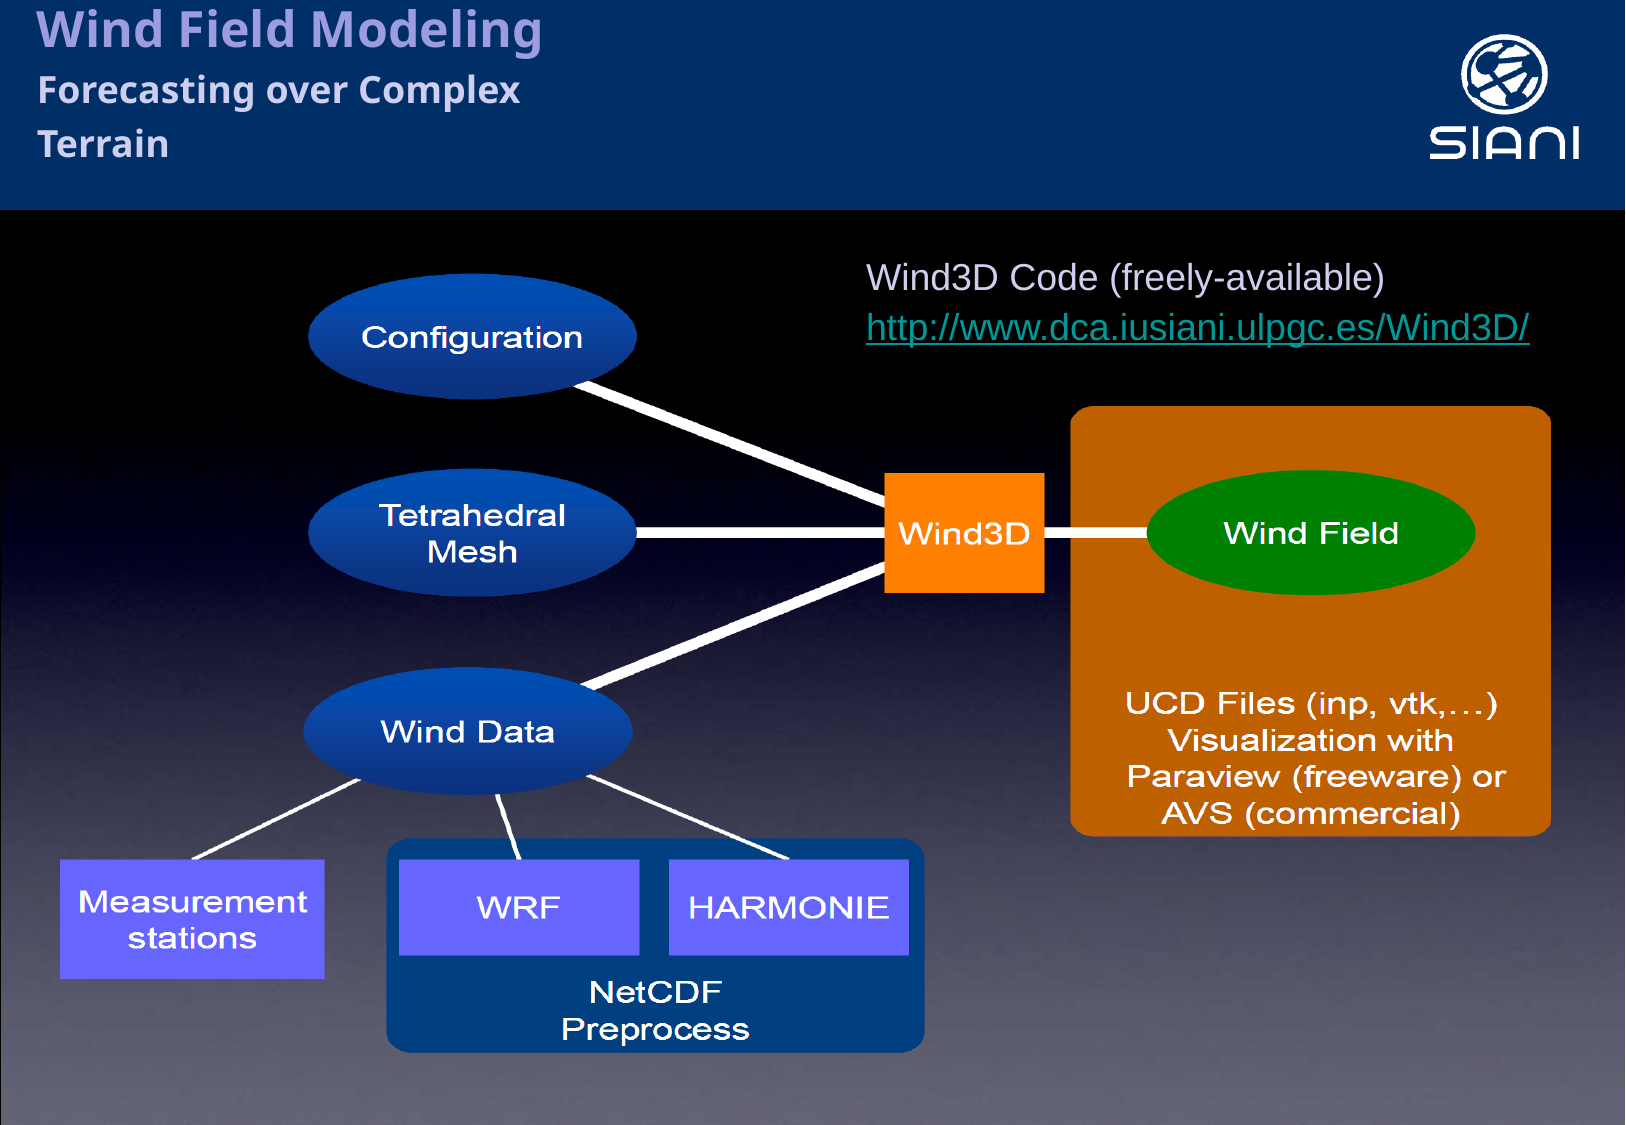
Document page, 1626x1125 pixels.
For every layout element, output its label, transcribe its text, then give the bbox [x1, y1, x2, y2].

picture [0, 209, 1625, 1125]
title Wind Field Modeling Forecasting over Complex Terrain [21, 0, 655, 151]
picture [1401, 22, 1606, 171]
